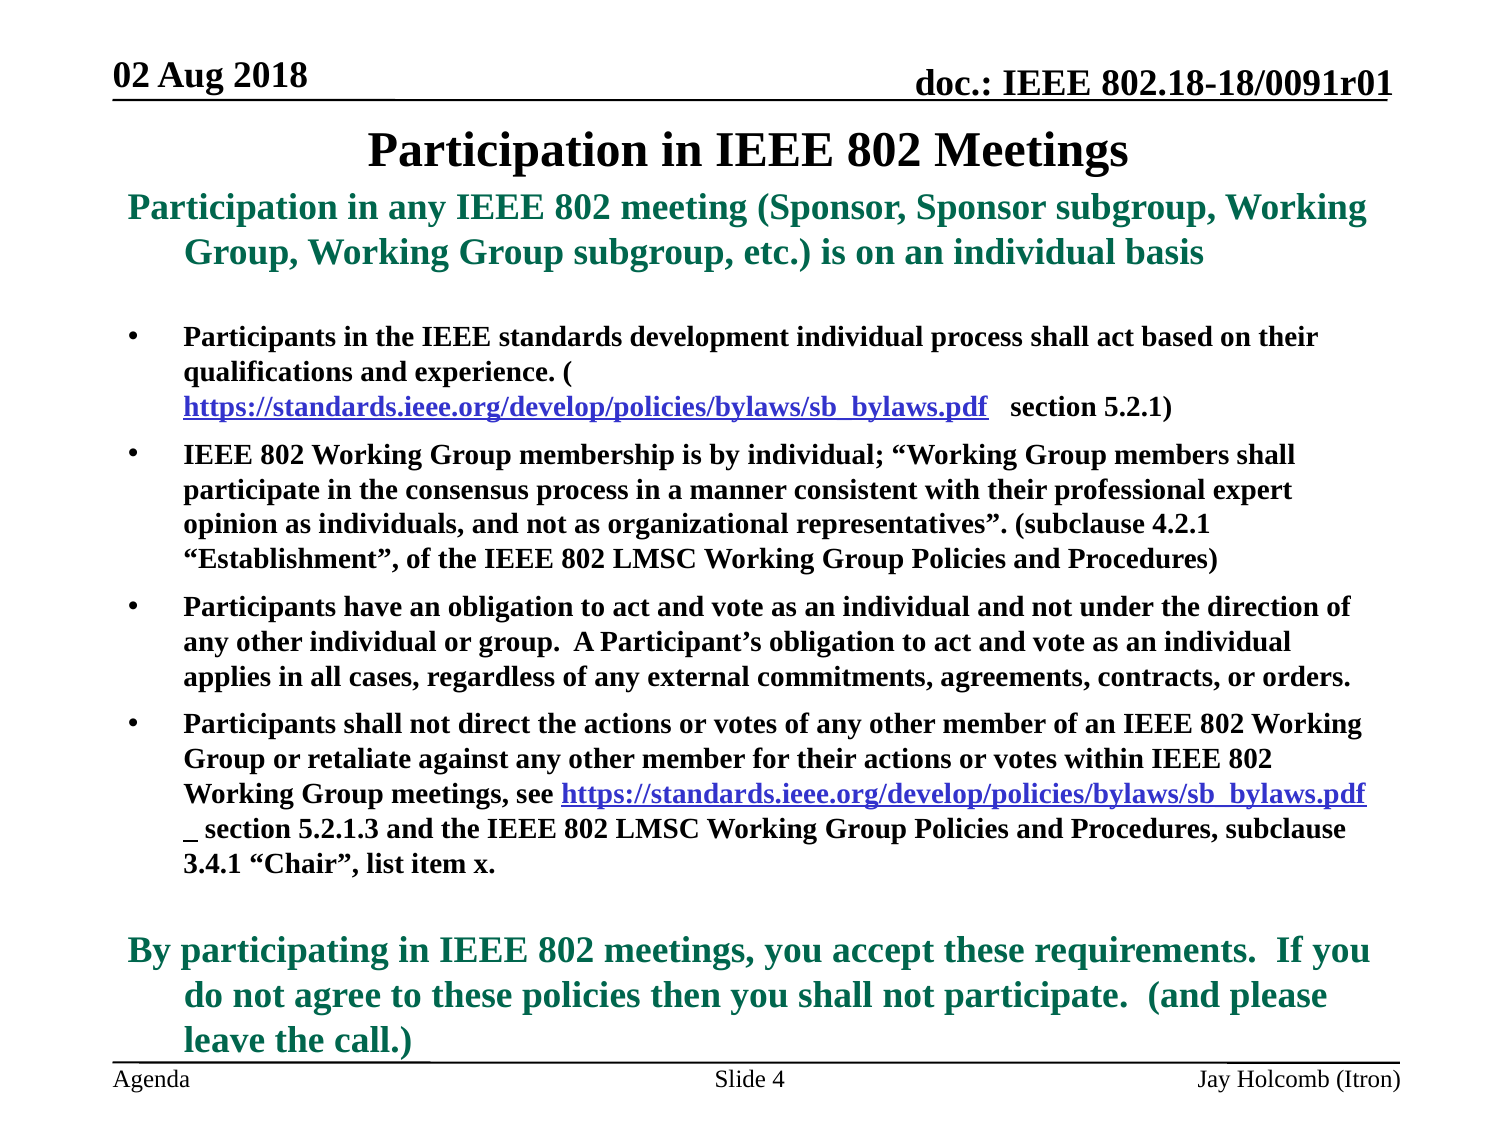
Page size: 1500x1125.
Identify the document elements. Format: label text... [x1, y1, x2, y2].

slide_number Slide 4 [699, 1061, 800, 1123]
footer Jay Holcomb (Itron) [878, 1061, 1402, 1093]
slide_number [112, 49, 488, 95]
list Participation in any IEEE 802 meeting (Sponsor, Sponsor subgroup, Working Group, Working Group subgroup, etc.) is on an individual basis Participants in the IEEE standards development individual process shall act based on their qualifications and experience. (https://standards.ieee.org/develop/policies/bylaws/sb_bylaws.pdf section 5.2.1) IEEE 802 Working Group membership is by individual; “Working Group members shall participate in the consensus process in a manner consistent with their professional expert opinion as individuals, and not as organizational representatives”. (subclause 4.2.1 “Establishment”, of the IEEE 802 LMSC Working Group Policies and Procedures) Participants have an obligation to act and vote as an individual and not under the direction of any other individual or group. A Participant’s obligation to act and vote as an individual applies in all cases, regardless of any external commitments, agreements, contracts, or orders. Participants shall not direct the actions or votes of any other member of an IEEE 802 Working Group or retaliate against any other member for their actions or votes within IEEE 802 Working Group meetings, see https://standards.ieee.org/develop/policies/bylaws/sb_bylaws.pdf section 5.2.1.3 and the IEEE 802 LMSC Working Group Policies and Procedures, subclause 3.4.1 “Chair”, list item x. By participating in IEEE 802 meetings, you accept these requirements. If you do not agree to these policies then you shall not participate. (and please leave the call.) [112, 174, 1388, 850]
title Participation in IEEE 802 Meetings [110, 104, 1387, 188]
